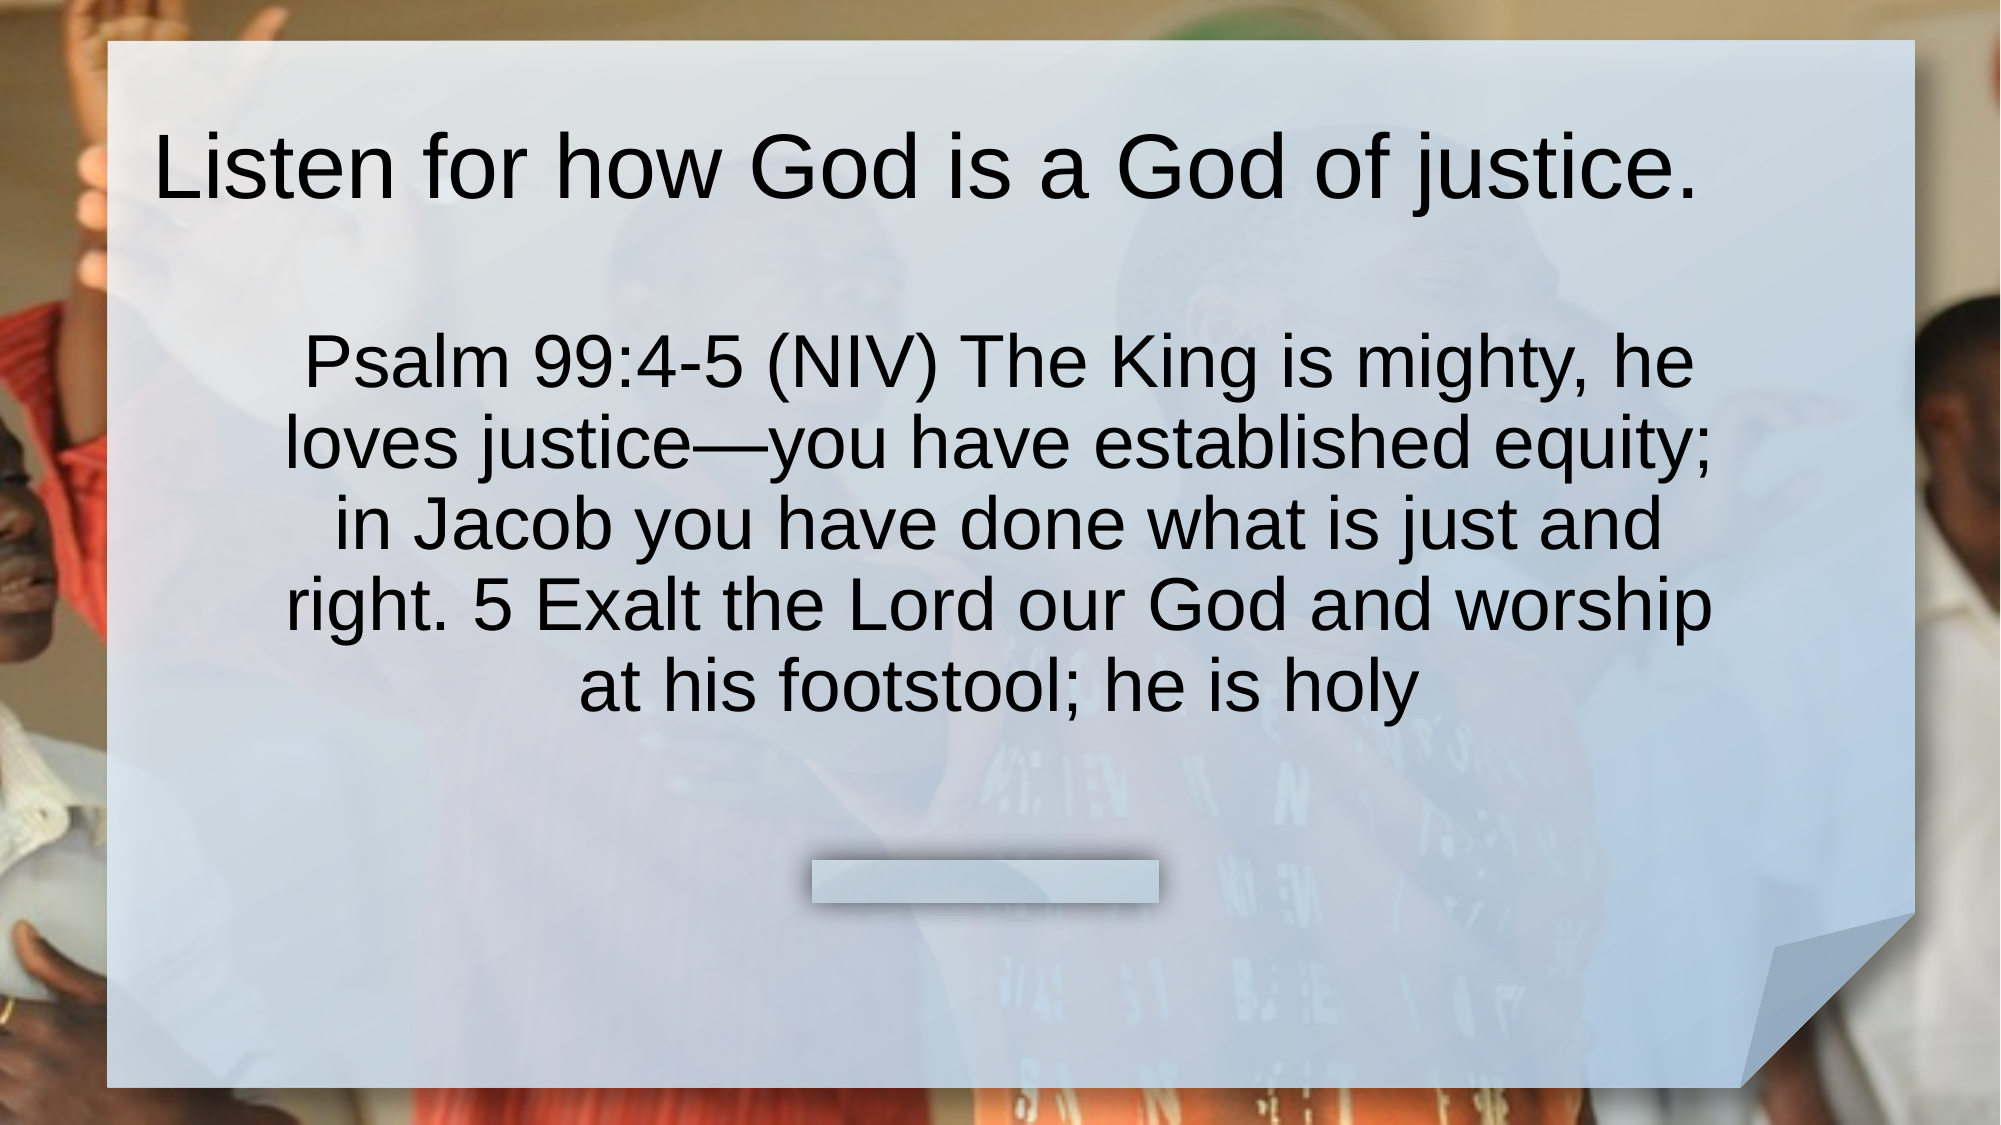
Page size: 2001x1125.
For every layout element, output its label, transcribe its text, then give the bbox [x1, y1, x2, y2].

picture [0, 0, 2001, 1125]
list Psalm 99:4-5 (NIV) The King is mighty, he loves justice—you have established equity; in Jacob you have done what is just and right. 5 Exalt the Lord our God and worship at his footstool; he is holy [248, 315, 1752, 1030]
title Listen for how God is a God of justice. [137, 59, 1863, 278]
